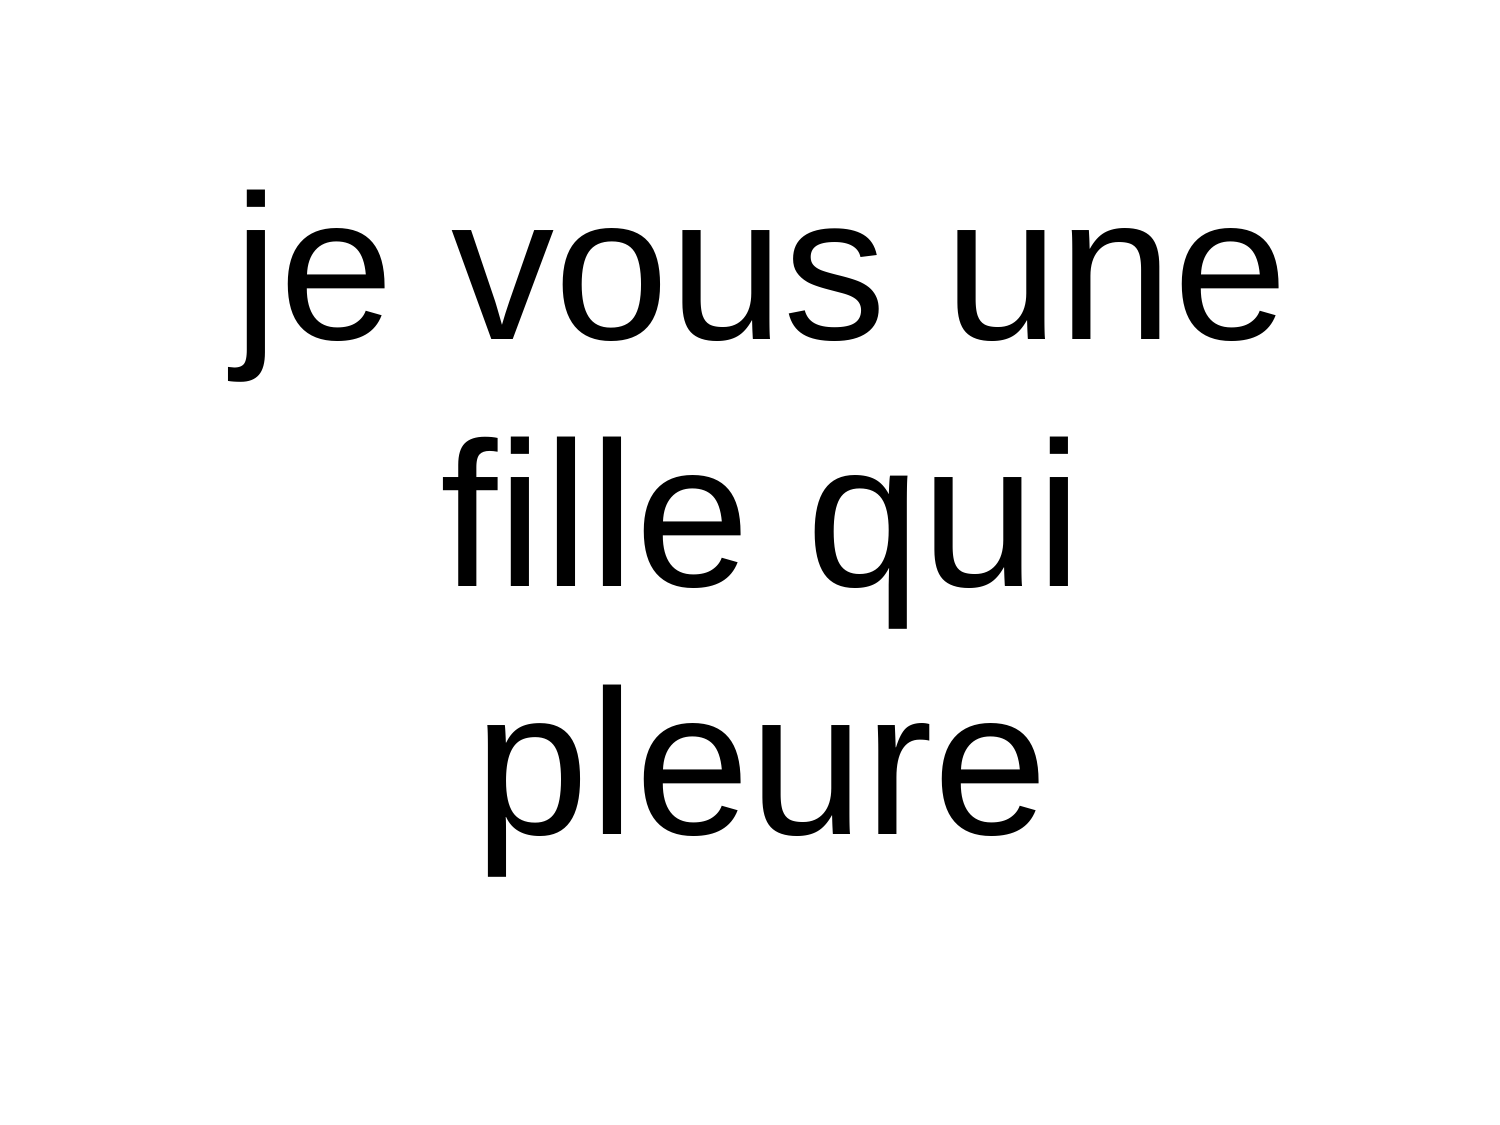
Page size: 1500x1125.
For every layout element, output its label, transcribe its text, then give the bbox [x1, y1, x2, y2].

text_box je vous une fille qui pleure [135, 125, 1388, 883]
